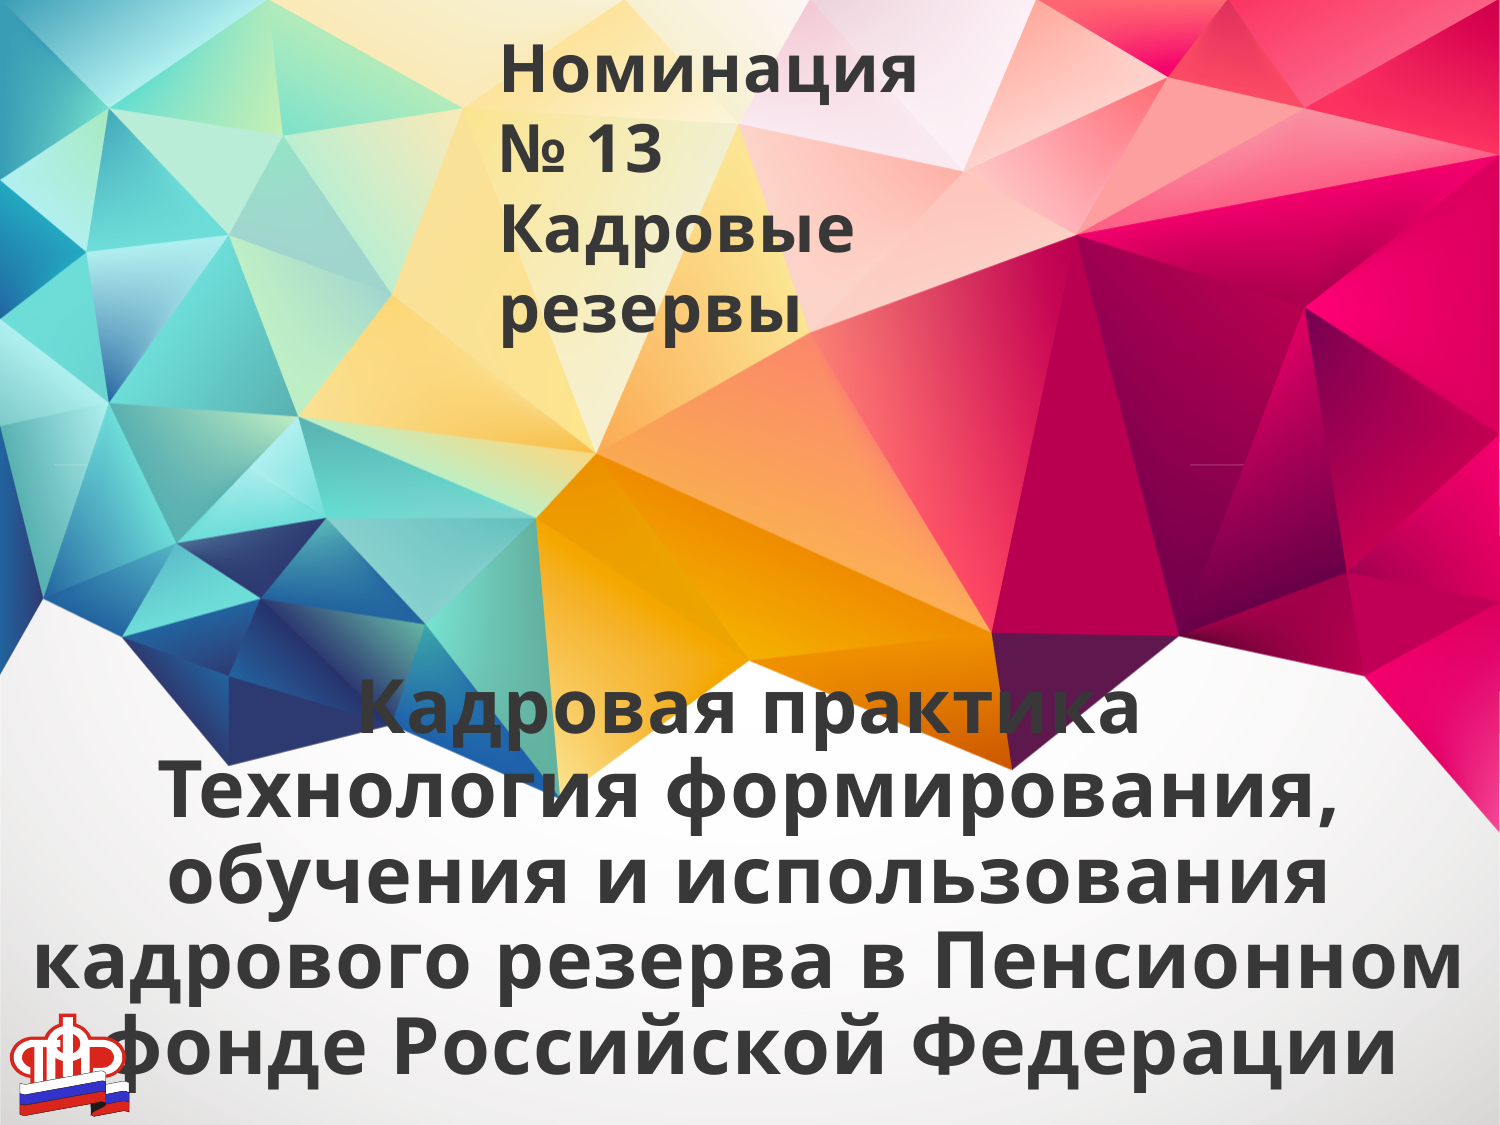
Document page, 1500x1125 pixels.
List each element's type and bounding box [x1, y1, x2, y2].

text_box [9, 1013, 129, 1117]
picture [0, 0, 1500, 1125]
